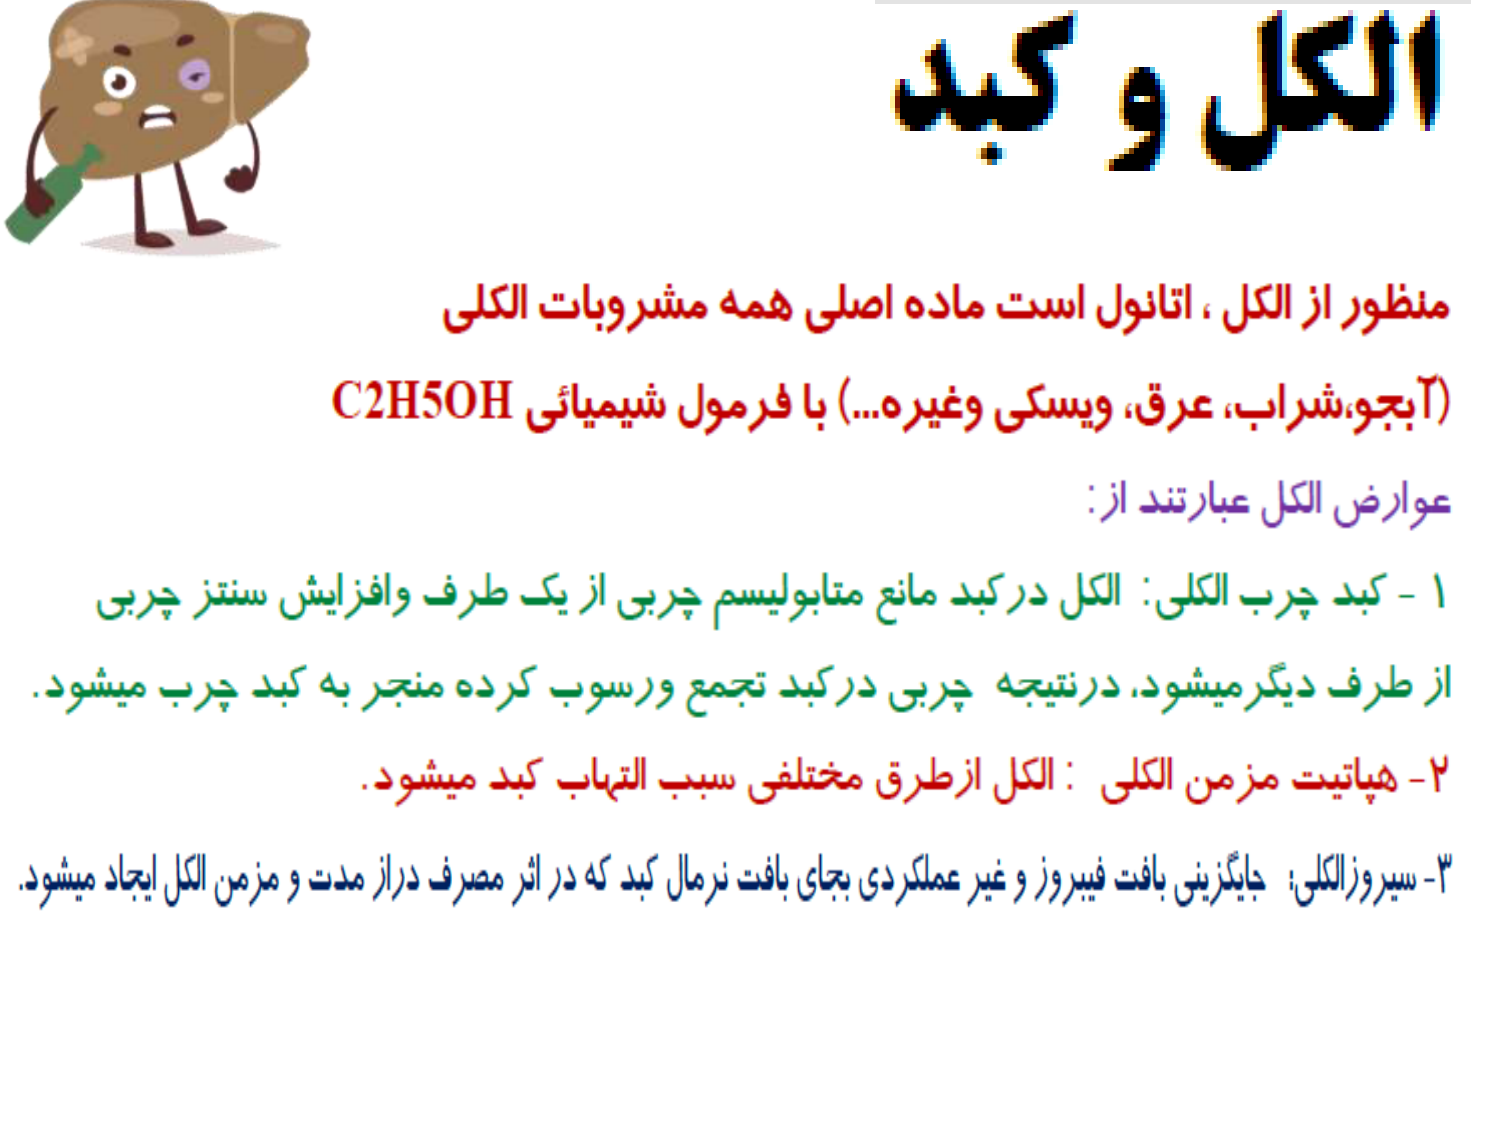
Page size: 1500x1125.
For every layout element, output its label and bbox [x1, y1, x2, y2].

picture [874, 0, 1471, 201]
picture [0, 0, 1471, 941]
